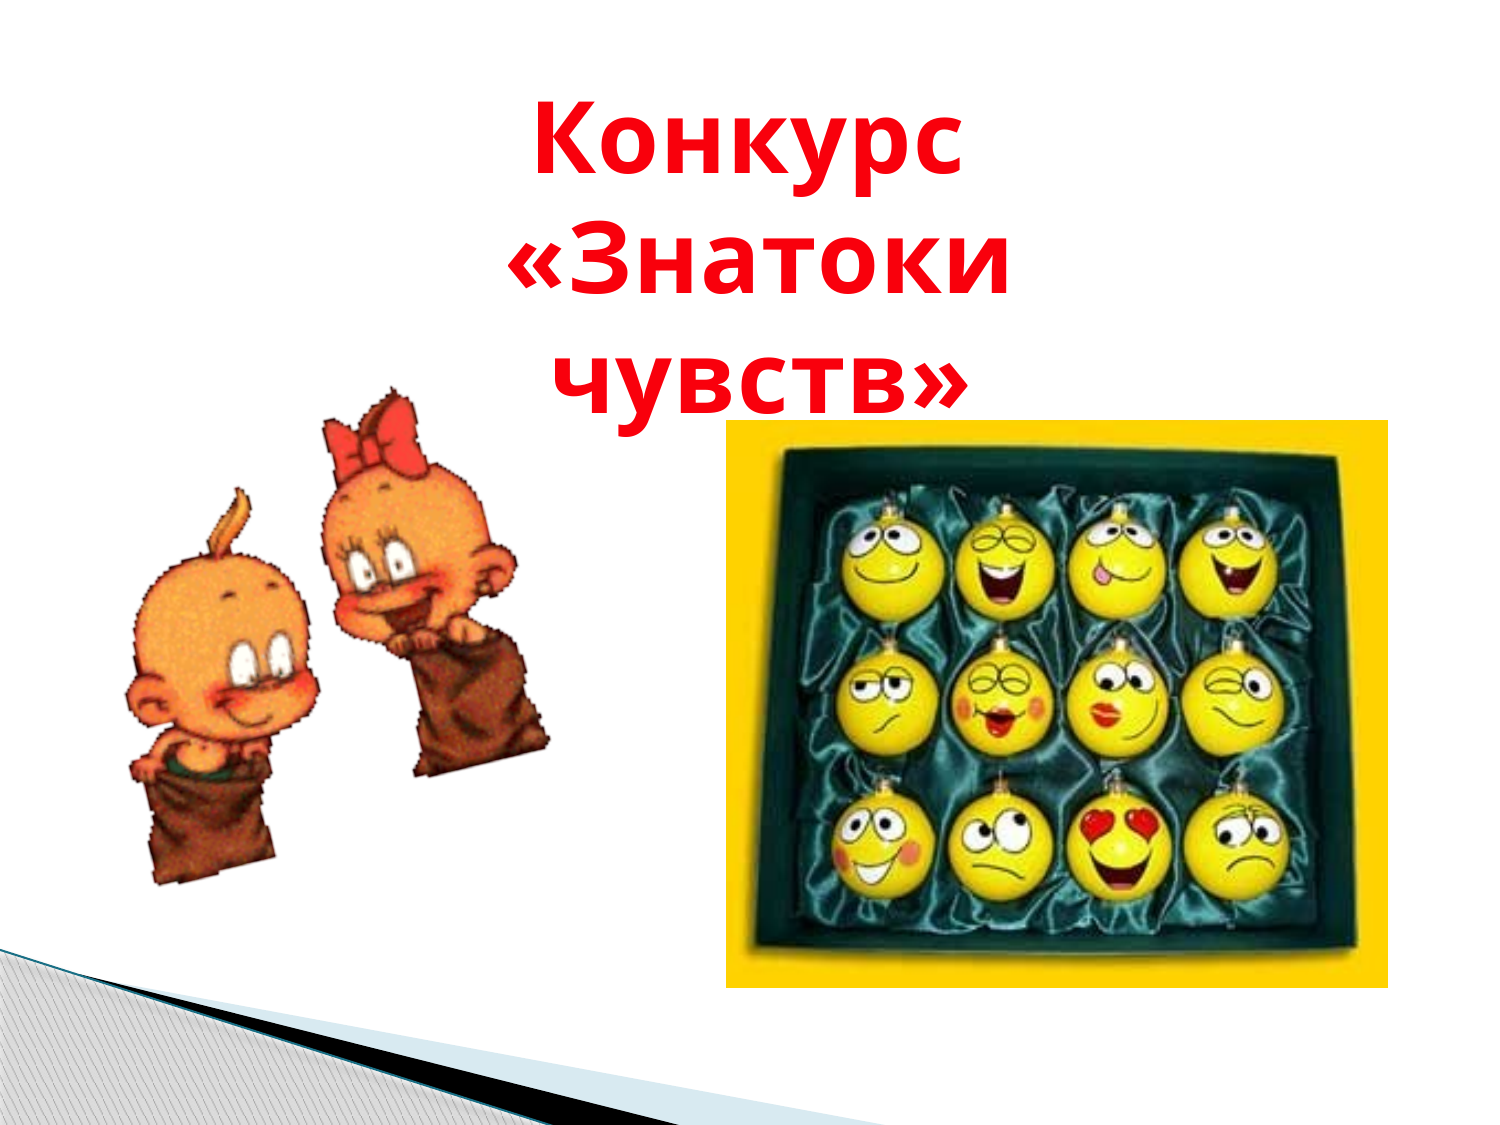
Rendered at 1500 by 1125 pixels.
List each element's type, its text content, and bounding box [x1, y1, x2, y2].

text_box Конкурс «Знатоки чувств» [311, 66, 1211, 442]
picture [44, 364, 579, 897]
picture [726, 420, 1389, 988]
